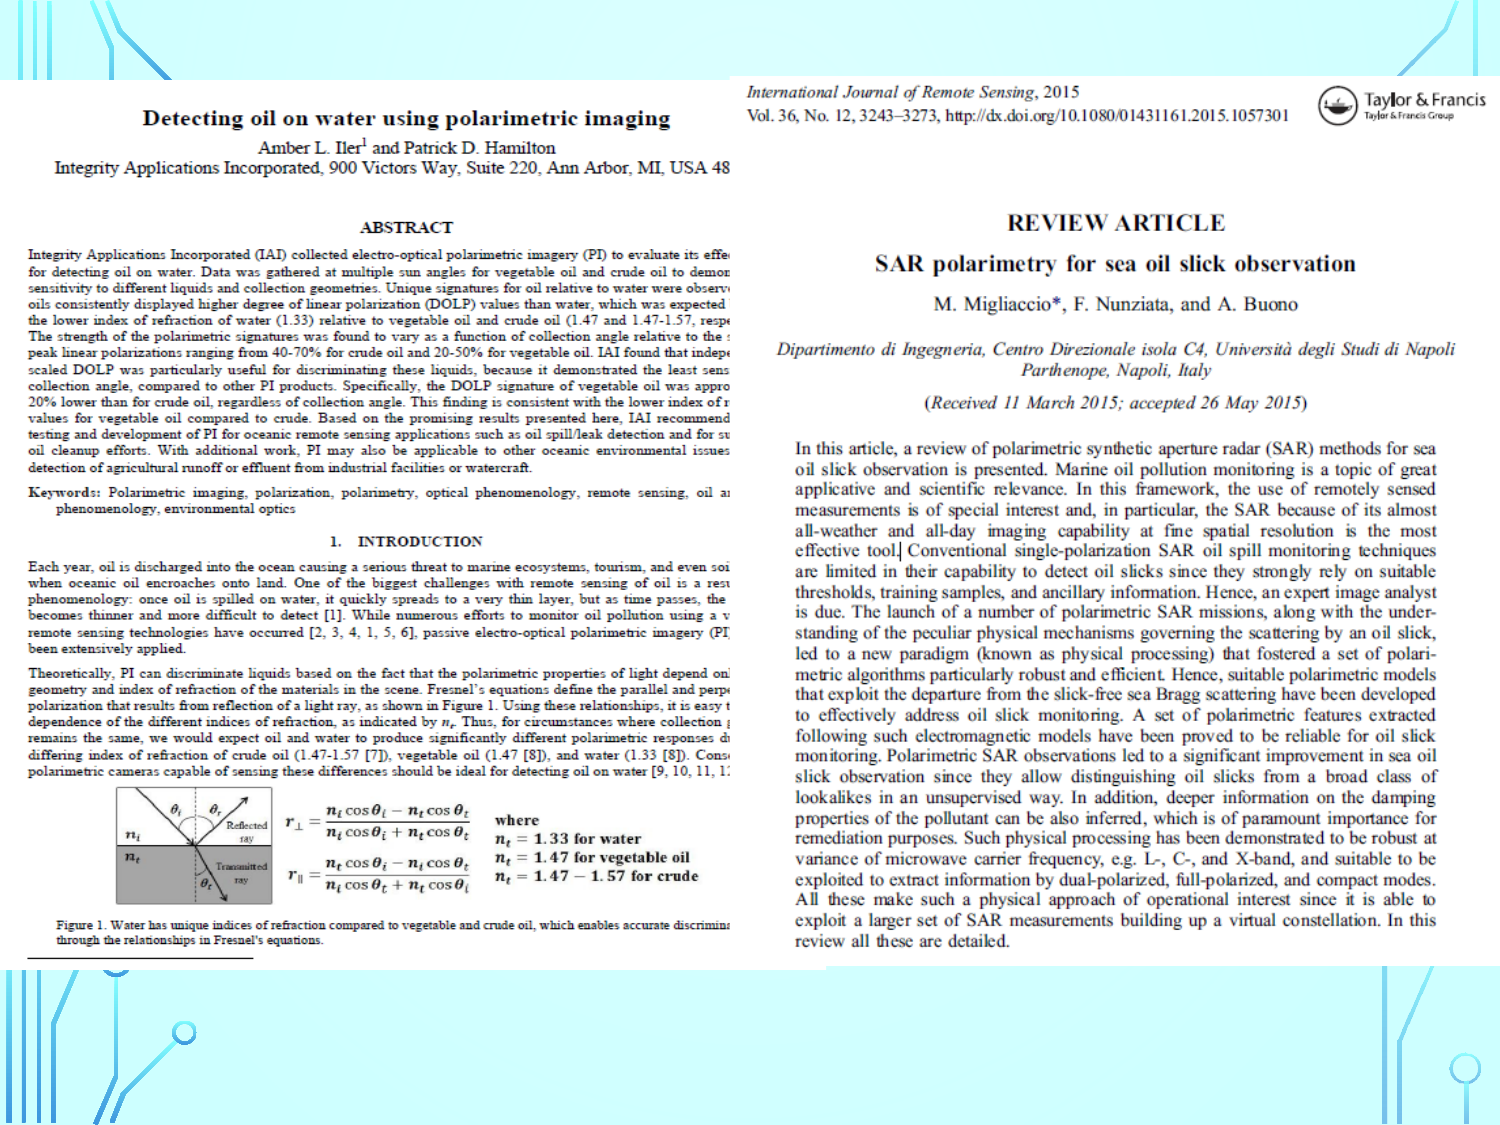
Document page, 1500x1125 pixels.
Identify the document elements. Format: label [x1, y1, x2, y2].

picture [0, 75, 1500, 970]
